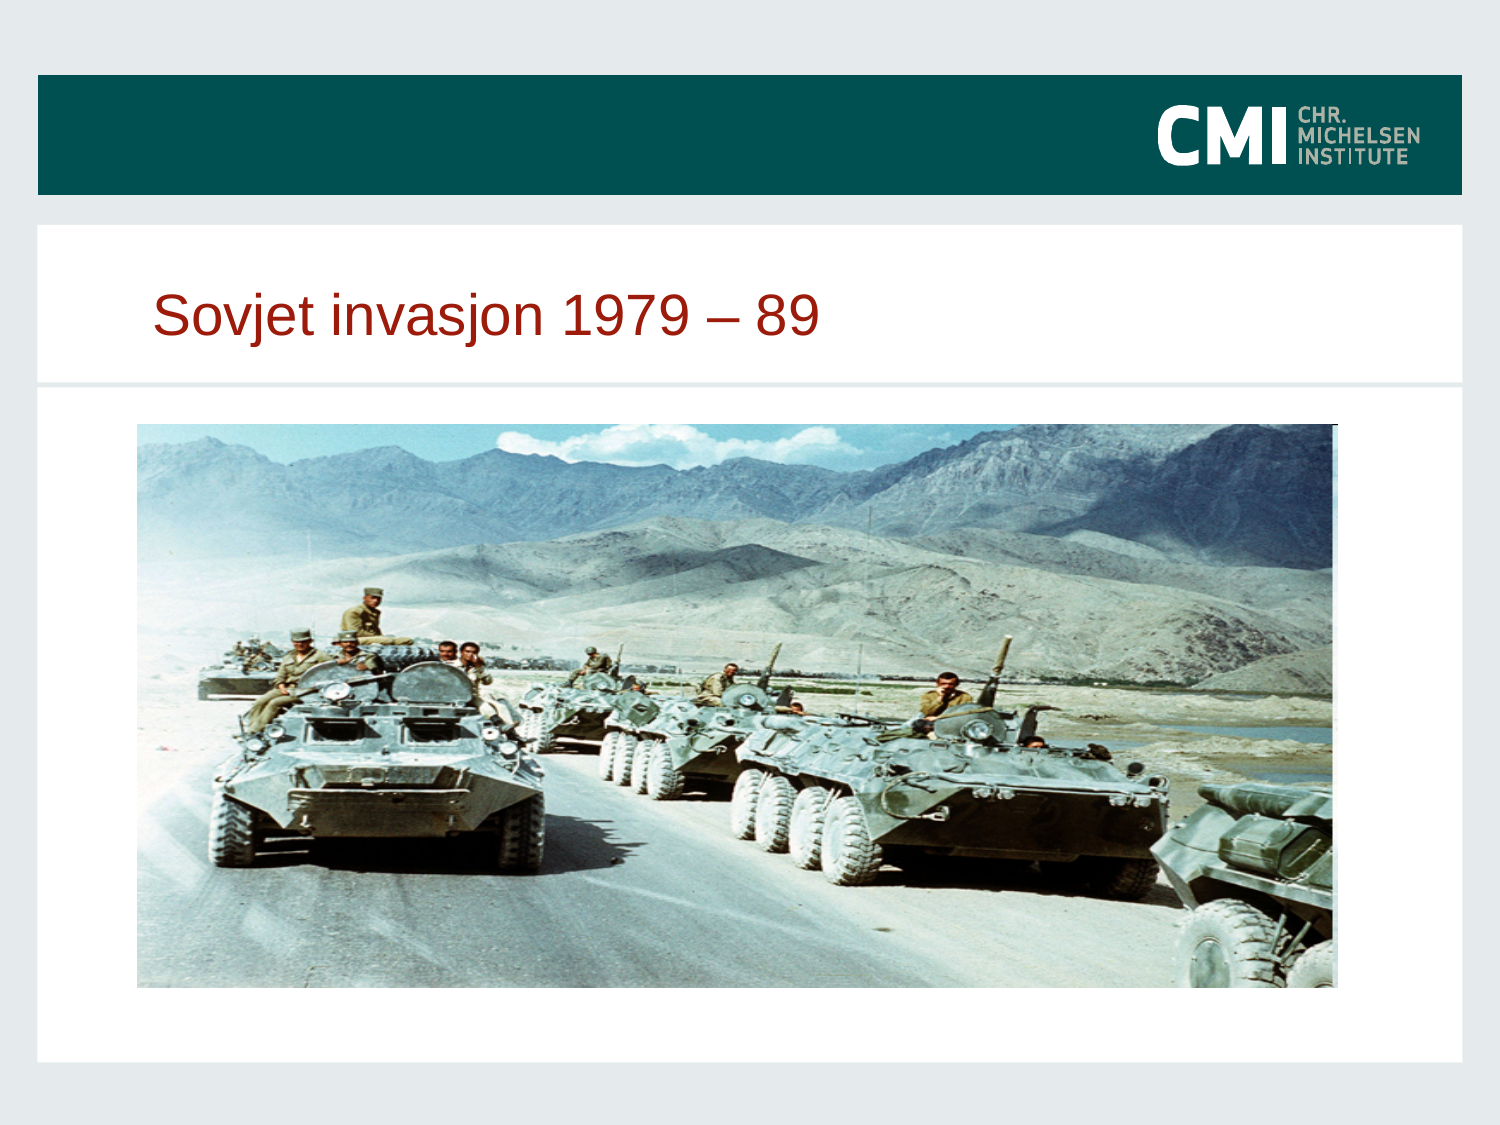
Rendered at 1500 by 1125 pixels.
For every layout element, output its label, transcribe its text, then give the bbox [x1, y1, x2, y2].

title Sovjet invasjon 1979 – 89 [137, 262, 1338, 363]
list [137, 424, 1338, 988]
